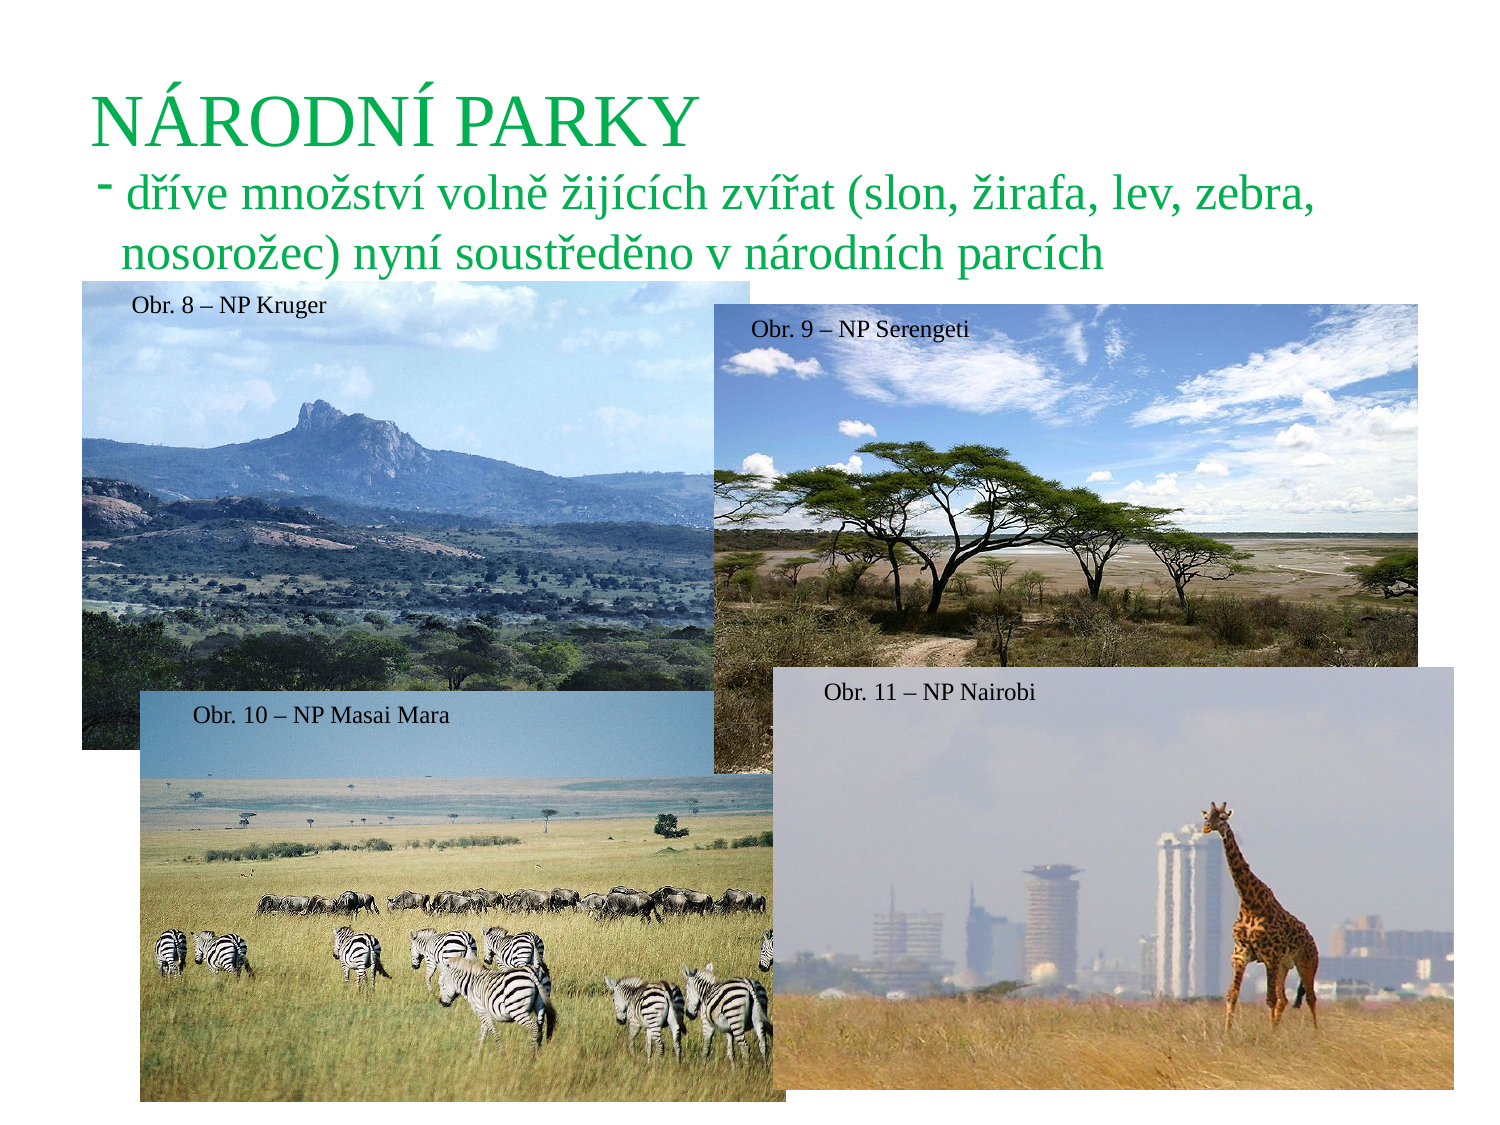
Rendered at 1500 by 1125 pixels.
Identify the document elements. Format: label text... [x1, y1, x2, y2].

title NÁRODNÍ PARKY [75, 45, 1425, 188]
text_box dříve množství volně žijících zvířat (slon, žirafa, lev, zebra, nosorožec) nyní soustředěno v národních parcích [81, 152, 1407, 288]
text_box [81, 280, 751, 751]
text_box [140, 691, 777, 1102]
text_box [773, 667, 1454, 1091]
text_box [714, 304, 1419, 774]
